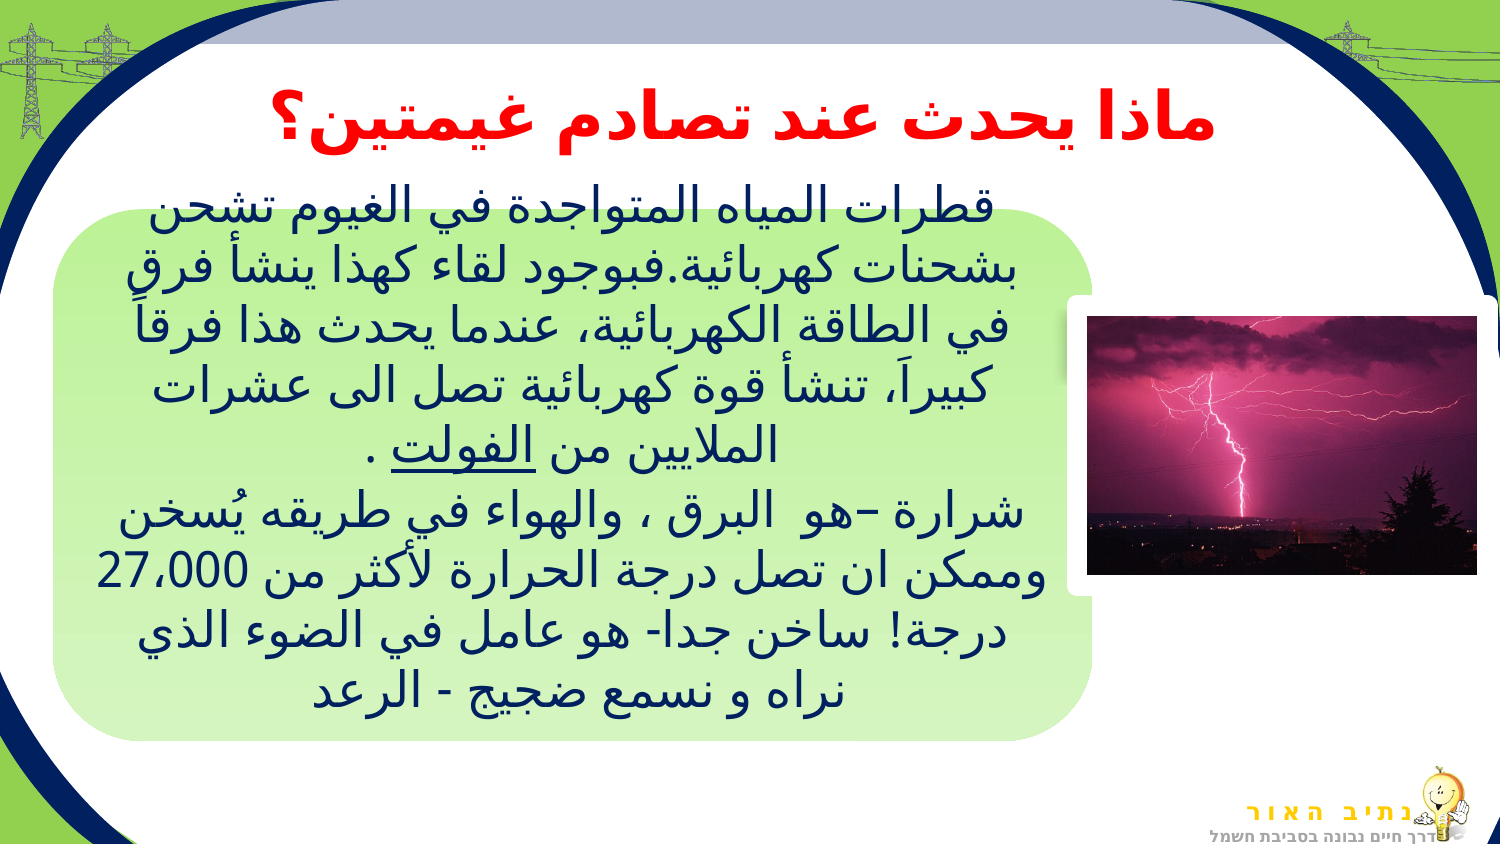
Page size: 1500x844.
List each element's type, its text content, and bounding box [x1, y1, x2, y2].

picture [0, 23, 171, 139]
text_box قطرات المياه المتواجدة في الغيوم تشحن بشحنات كهربائية.فبوجود لقاء كهذا ينشأ فرق في الطاقة الكهربائية، عندما يحدث هذا فرقاً كبيراَ، تنشأ قوة كهربائية تصل الى عشرات الملايين من الفولت . شرارة –هو البرق ، والهواء في طريقه يُسخن وممكن ان تصل درجة الحرارة لأكثر من 27،000 درجة! ساخن جدا- هو عامل في الضوء الذي نراه و نسمع ضجيج - الرعد [50, 207, 1095, 743]
picture [1317, 20, 1500, 135]
text_box ماذا يحدث عند تصادم غيمتين؟ [171, 20, 1317, 205]
picture [1087, 315, 1477, 576]
picture [1411, 763, 1471, 844]
